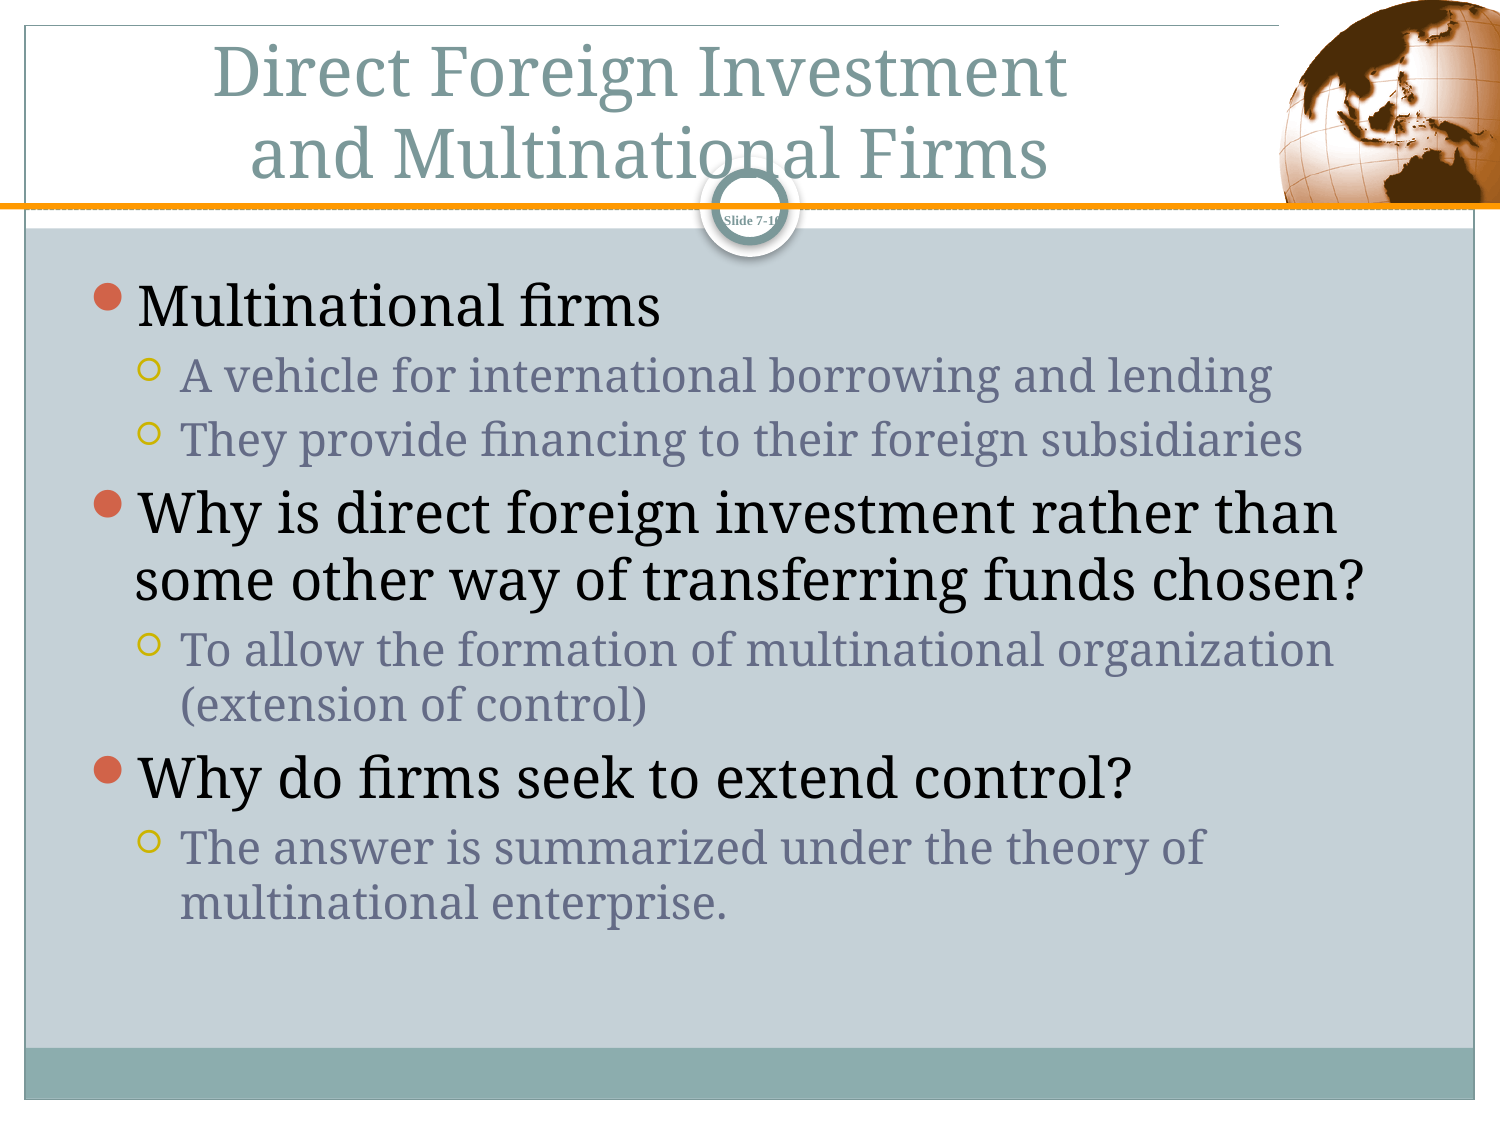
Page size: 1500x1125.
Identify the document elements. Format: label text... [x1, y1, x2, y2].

title Direct Foreign Investment and Multinational Firms [12, 12, 1288, 200]
picture [1279, 0, 1500, 203]
list Multinational firms A vehicle for international borrowing and lending They provide financing to their foreign subsidiaries Why is direct foreign investment rather than some other way of transferring funds chosen? To allow the formation of multinational organization (extension of control) Why do firms seek to extend control? The answer is summarized under the theory of multinational enterprise. [75, 262, 1425, 1100]
slide_number Slide 7-16 [715, 168, 791, 241]
